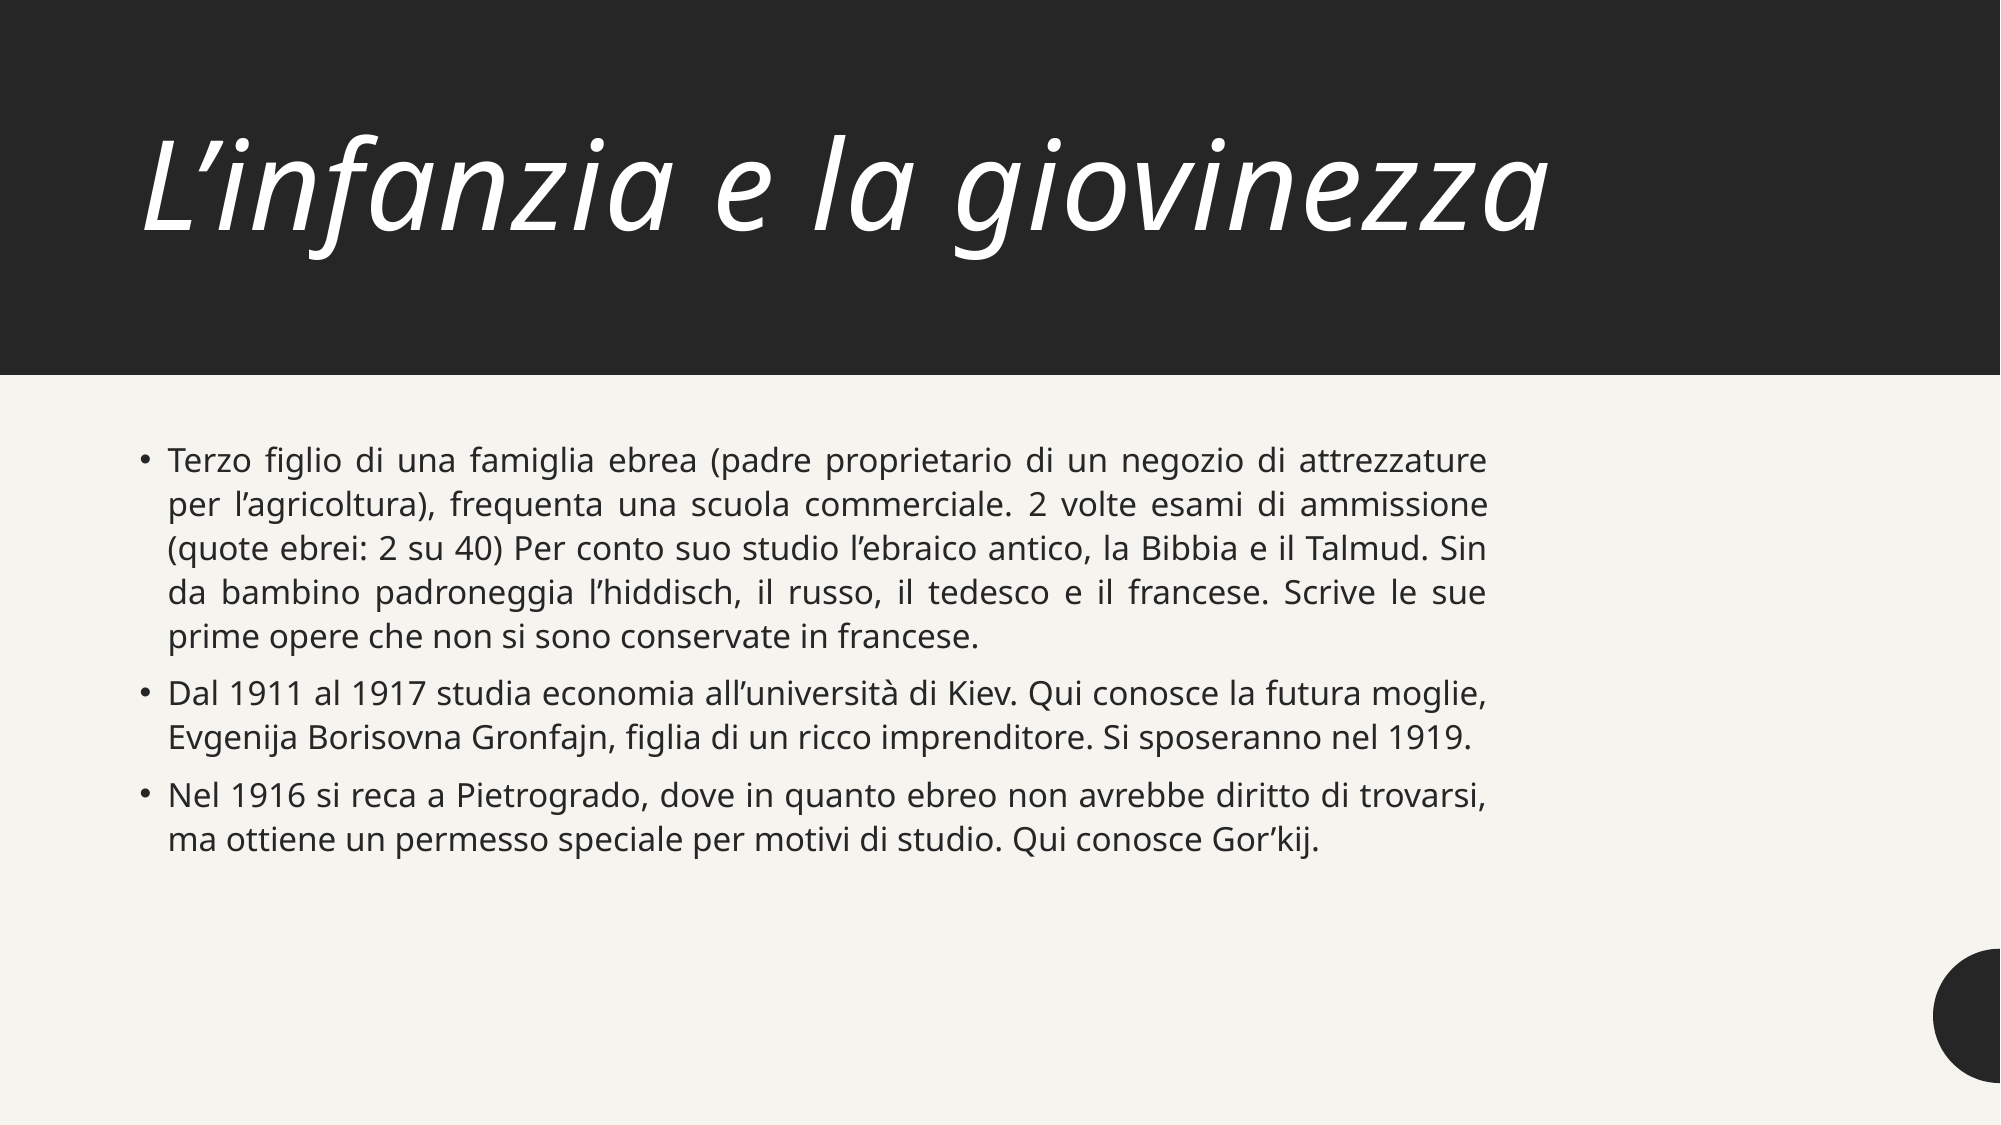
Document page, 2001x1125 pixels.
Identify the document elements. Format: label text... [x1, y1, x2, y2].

list Terzo figlio di una famiglia ebrea (padre proprietario di un negozio di attrezzature per l’agricoltura), frequenta una scuola commerciale. 2 volte esami di ammissione (quote ebrei: 2 su 40) Per conto suo studio l’ebraico antico, la Bibbia e il Talmud. Sin da bambino padroneggia l’hiddisch, il russo, il tedesco e il francese. Scrive le sue prime opere che non si sono conservate in francese. Dal 1911 al 1917 studia economia all’università di Kiev. Qui conosce la futura moglie, Evgenija Borisovna Gronfajn, figlia di un ricco imprenditore. Si sposeranno nel 1919. Nel 1916 si reca a Pietrogrado, dove in quanto ebreo non avrebbe diritto di trovarsi, ma ottiene un permesso speciale per motivi di studio. Qui conosce Gor’kij. [124, 427, 1505, 949]
text_box [0, 376, 2000, 1125]
text_box [0, 0, 2000, 376]
title L’infanzia e la giovinezza [124, 62, 1875, 318]
text_box [1933, 948, 2000, 1084]
